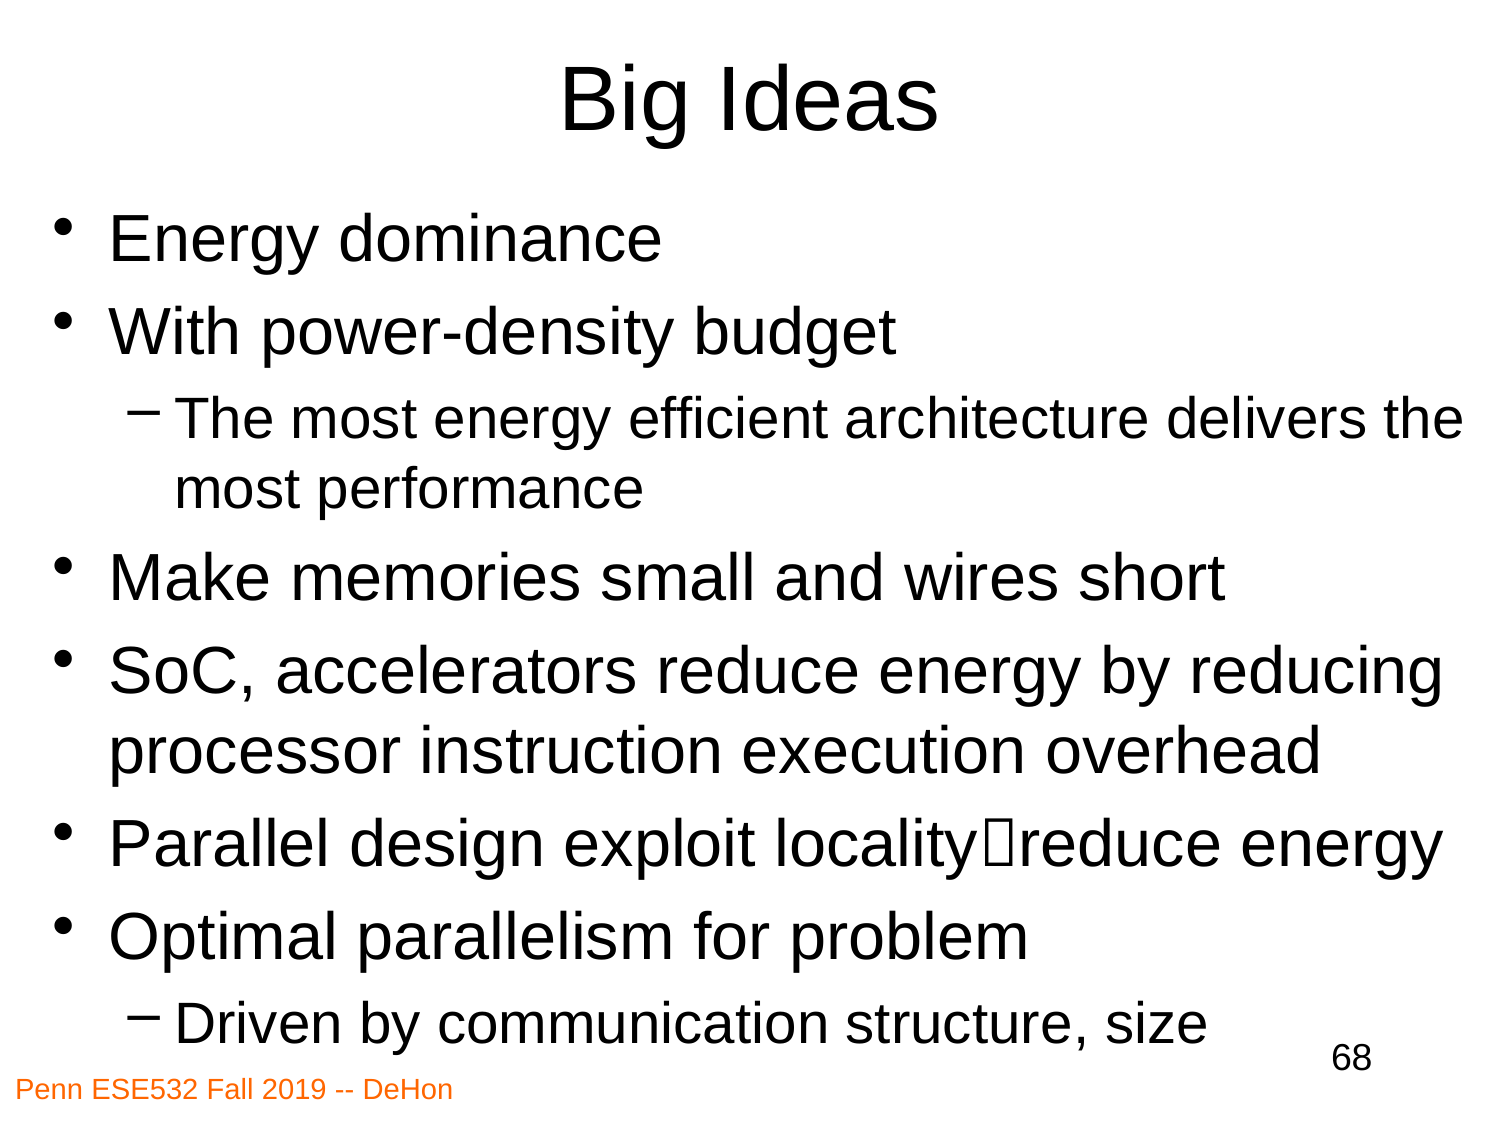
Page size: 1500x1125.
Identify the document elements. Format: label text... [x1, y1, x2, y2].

slide_number Penn ESE532 Fall 2019 -- DeHon [0, 1062, 613, 1125]
slide_number 68 [1074, 1024, 1388, 1101]
list Energy dominance With power-density budget The most energy efficient architecture delivers the most performance Make memories small and wires short SoC, accelerators reduce energy by reducing processor instruction execution overhead Parallel design exploit localityreduce energy Optimal parallelism for problem Driven by communication structure, size [37, 187, 1500, 818]
title Big Ideas [112, 0, 1388, 187]
